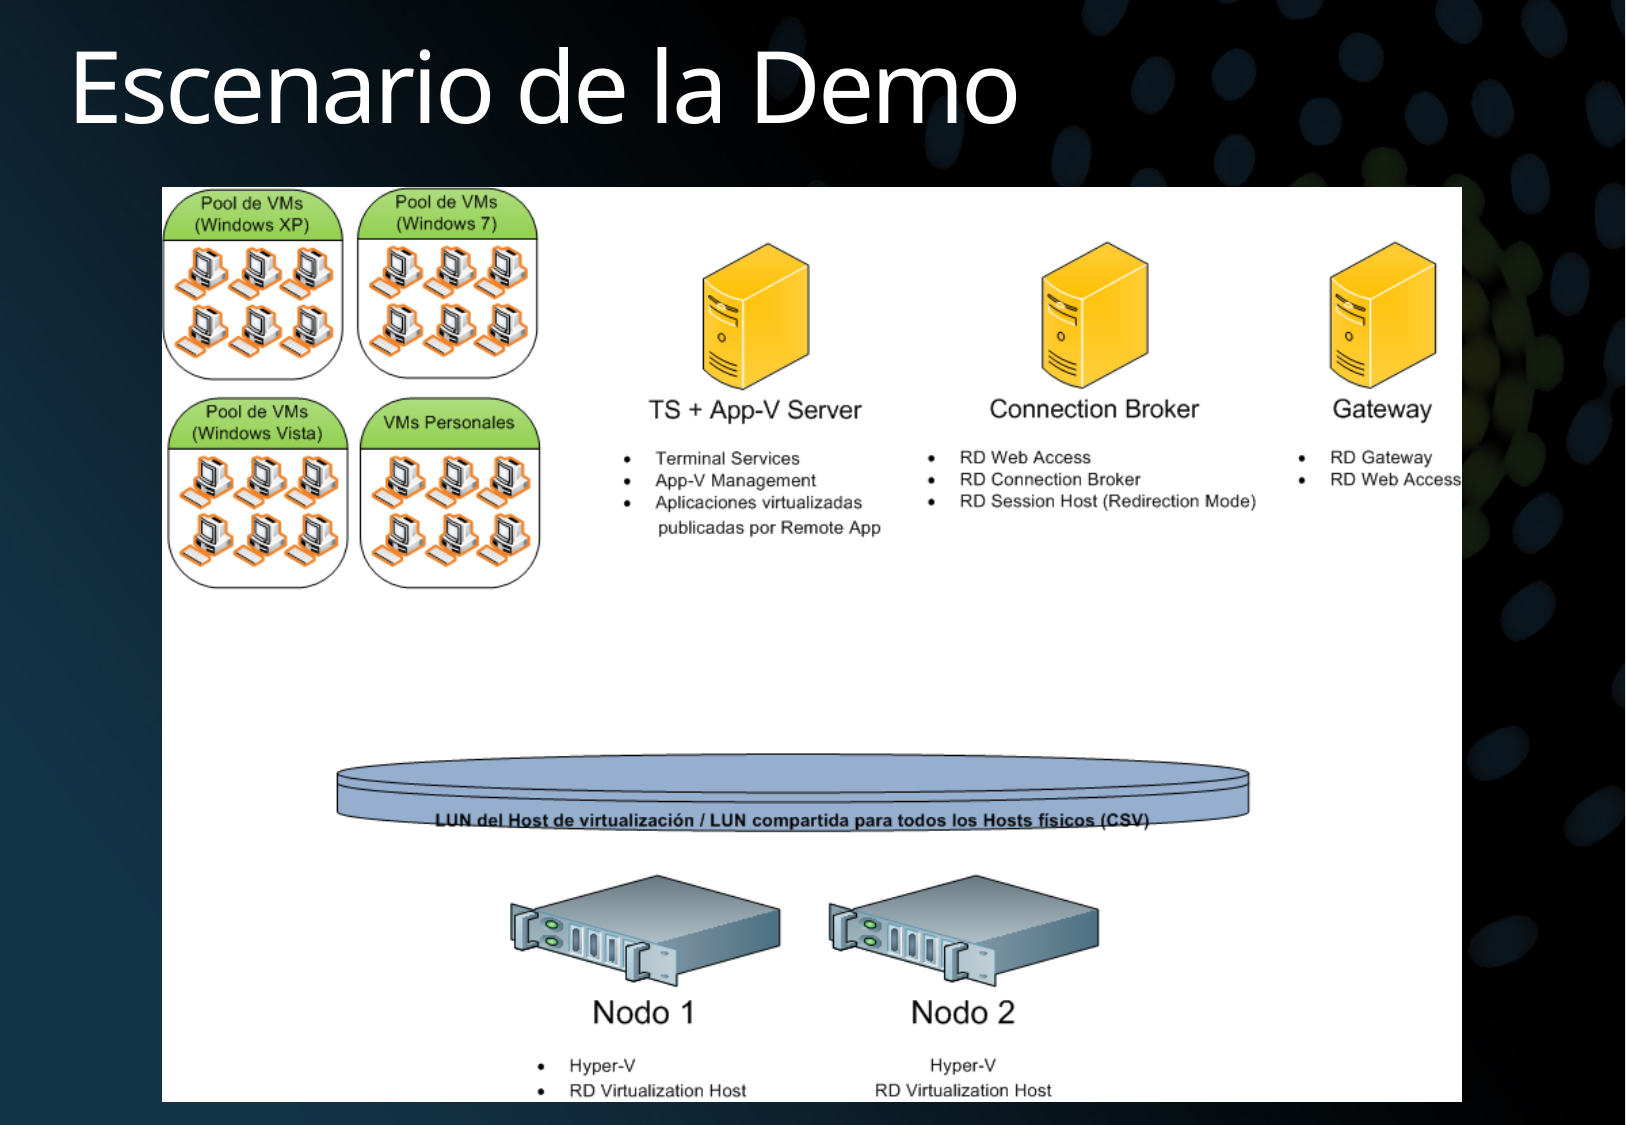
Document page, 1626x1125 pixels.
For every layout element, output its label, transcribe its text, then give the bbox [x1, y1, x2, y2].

picture [0, 0, 1626, 1125]
title Escenario de la Demo [67, 37, 1558, 147]
